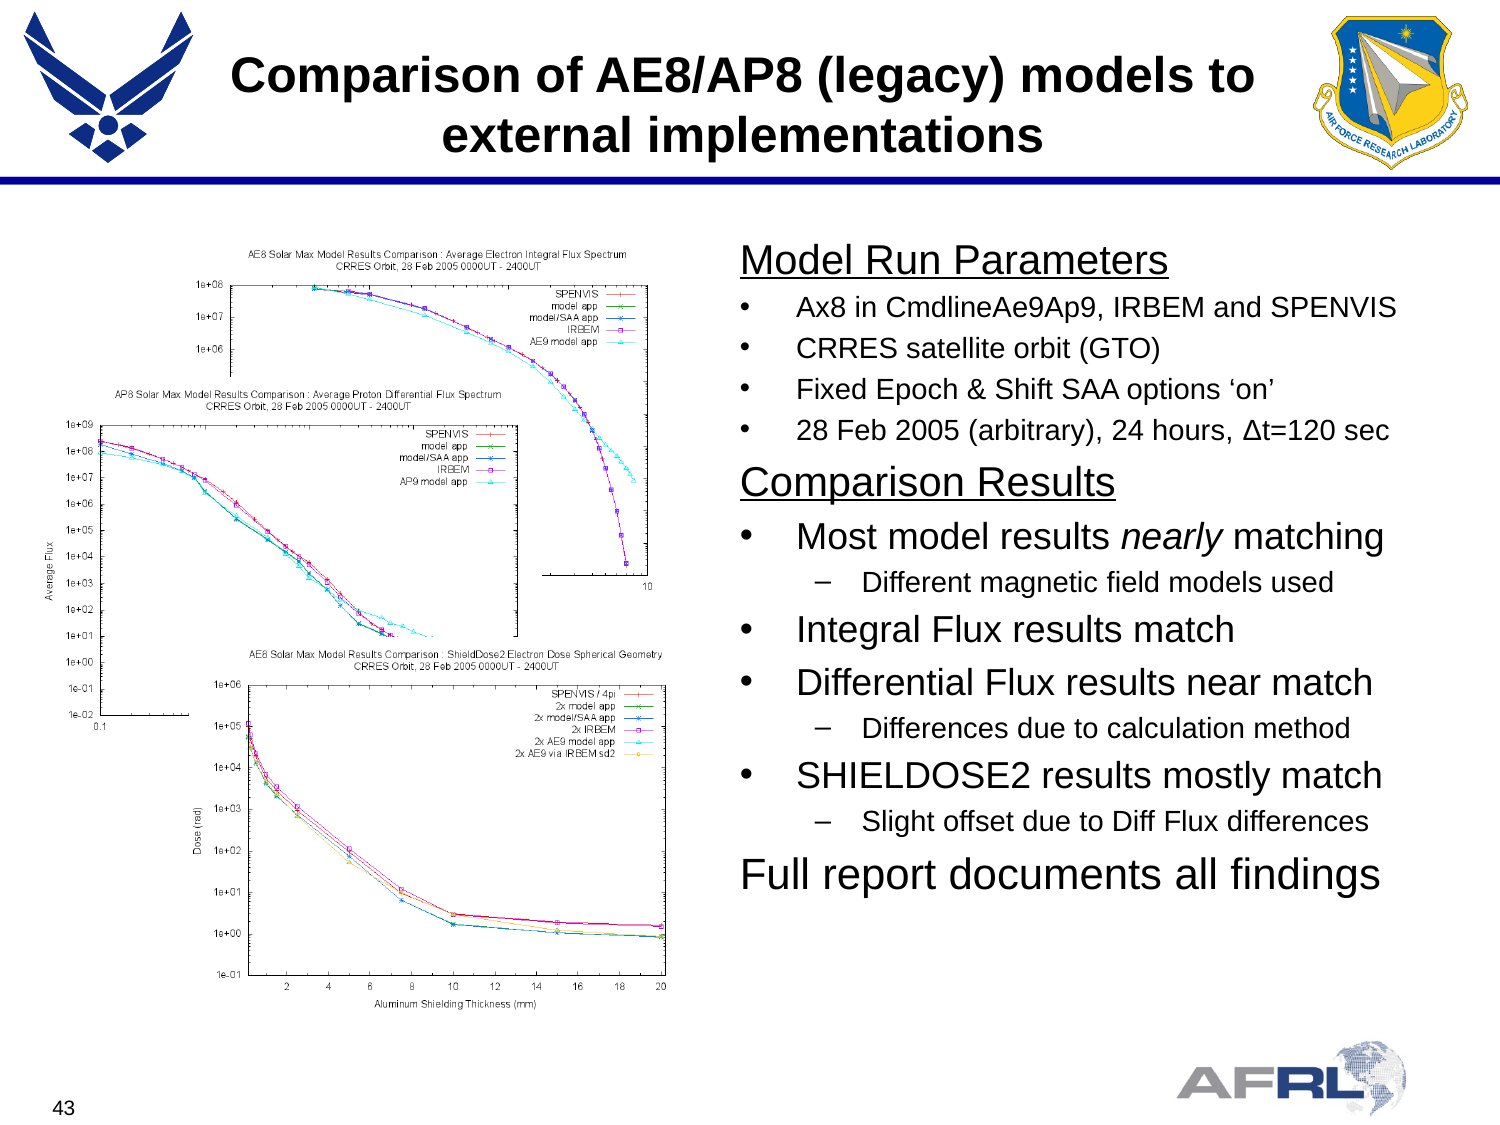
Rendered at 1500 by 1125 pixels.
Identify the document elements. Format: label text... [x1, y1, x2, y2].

picture [1175, 1031, 1406, 1123]
picture [1313, 16, 1468, 170]
picture [41, 237, 691, 1013]
title Comparison of AE8/AP8 (legacy) models to external implementations [193, 34, 1294, 154]
list Model Run Parameters Ax8 in CmdlineAe9Ap9, IRBEM and SPENVIS CRRES satellite orbit (GTO) Fixed Epoch & Shift SAA options ‘on’ 28 Feb 2005 (arbitrary), 24 hours, Δt=120 sec Comparison Results Most model results nearly matching Different magnetic field models used Integral Flux results match Differential Flux results near match Differences due to calculation method SHIELDOSE2 results mostly match Slight offset due to Diff Flux differences Full report documents all findings [725, 224, 1425, 1000]
